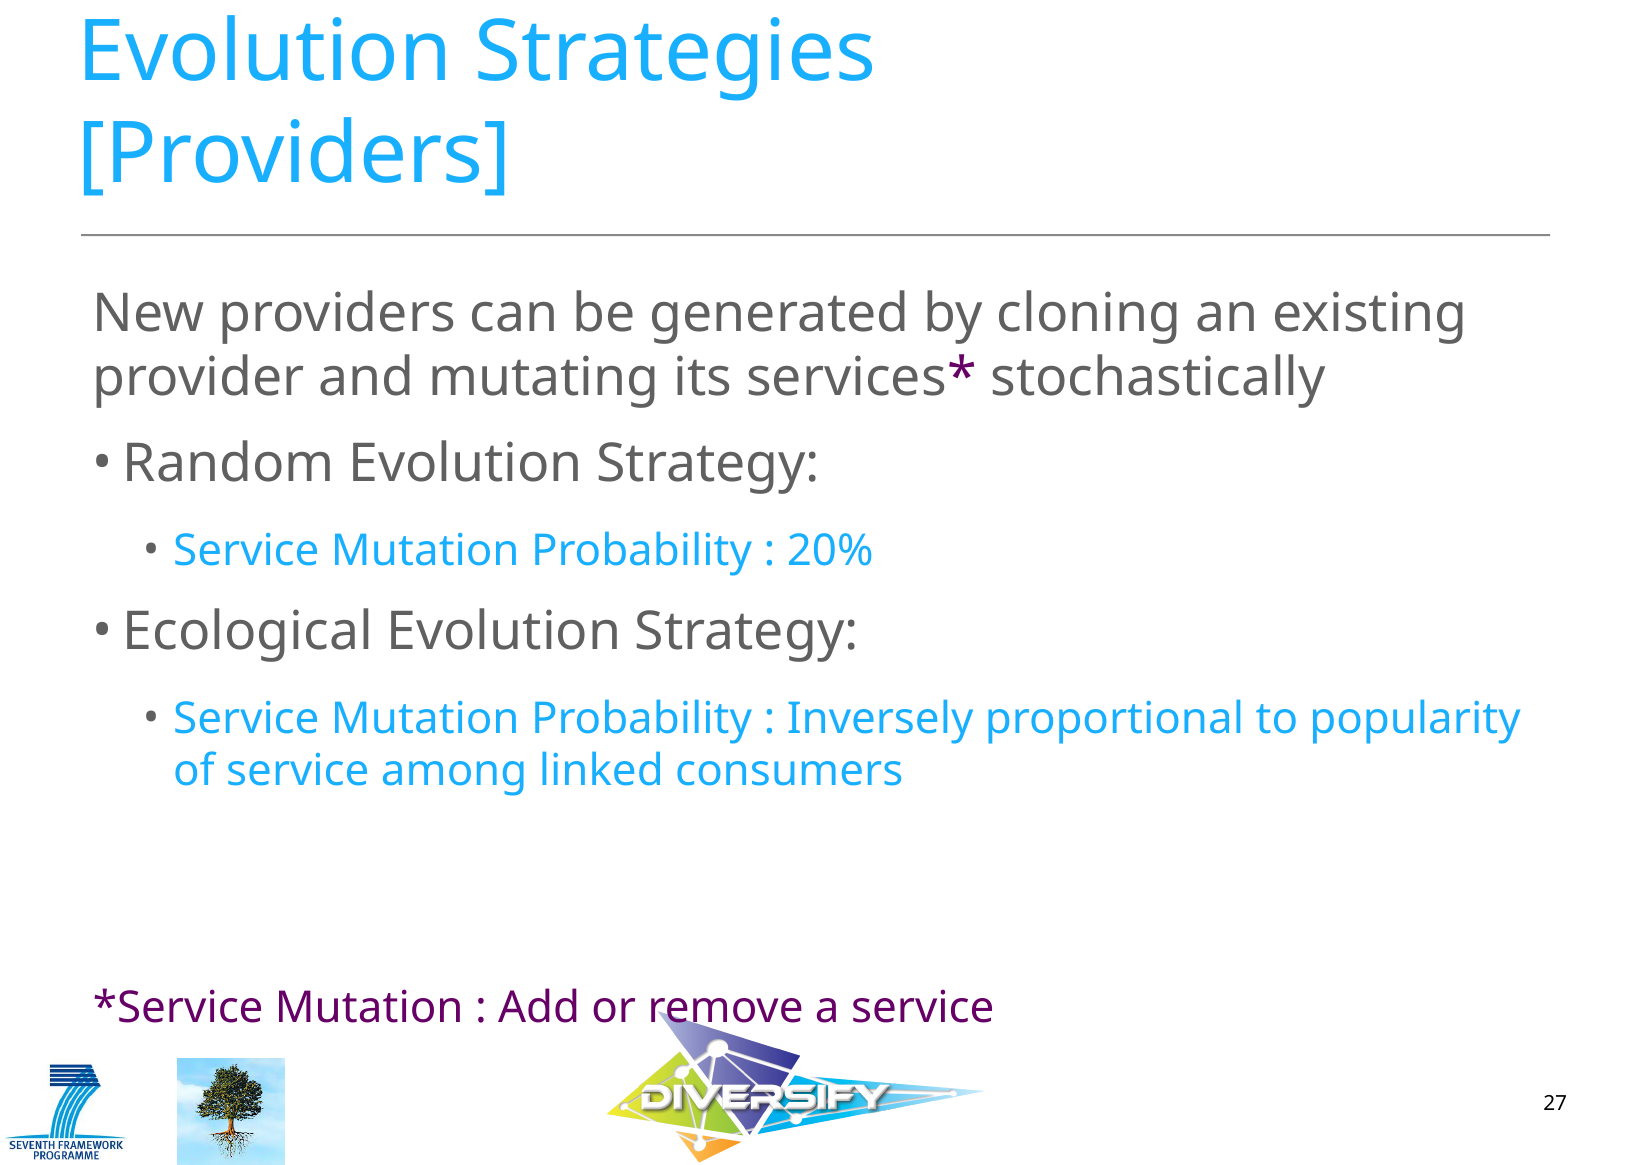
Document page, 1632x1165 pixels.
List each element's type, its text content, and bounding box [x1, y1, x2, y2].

title Evolution Strategies [Providers] [71, 39, 1560, 207]
picture [0, 1059, 131, 1165]
slide_number 27 [1529, 1072, 1579, 1135]
picture [177, 1058, 285, 1165]
list New providers can be generated by cloning an existing provider and mutating its services* stochastically Random Evolution Strategy: Service Mutation Probability : 20% Ecological Evolution Strategy: Service Mutation Probability : Inversely proportional to popularity of service among linked consumers *Service Mutation : Add or remove a service [81, 271, 1550, 1041]
picture [603, 1041, 993, 1165]
